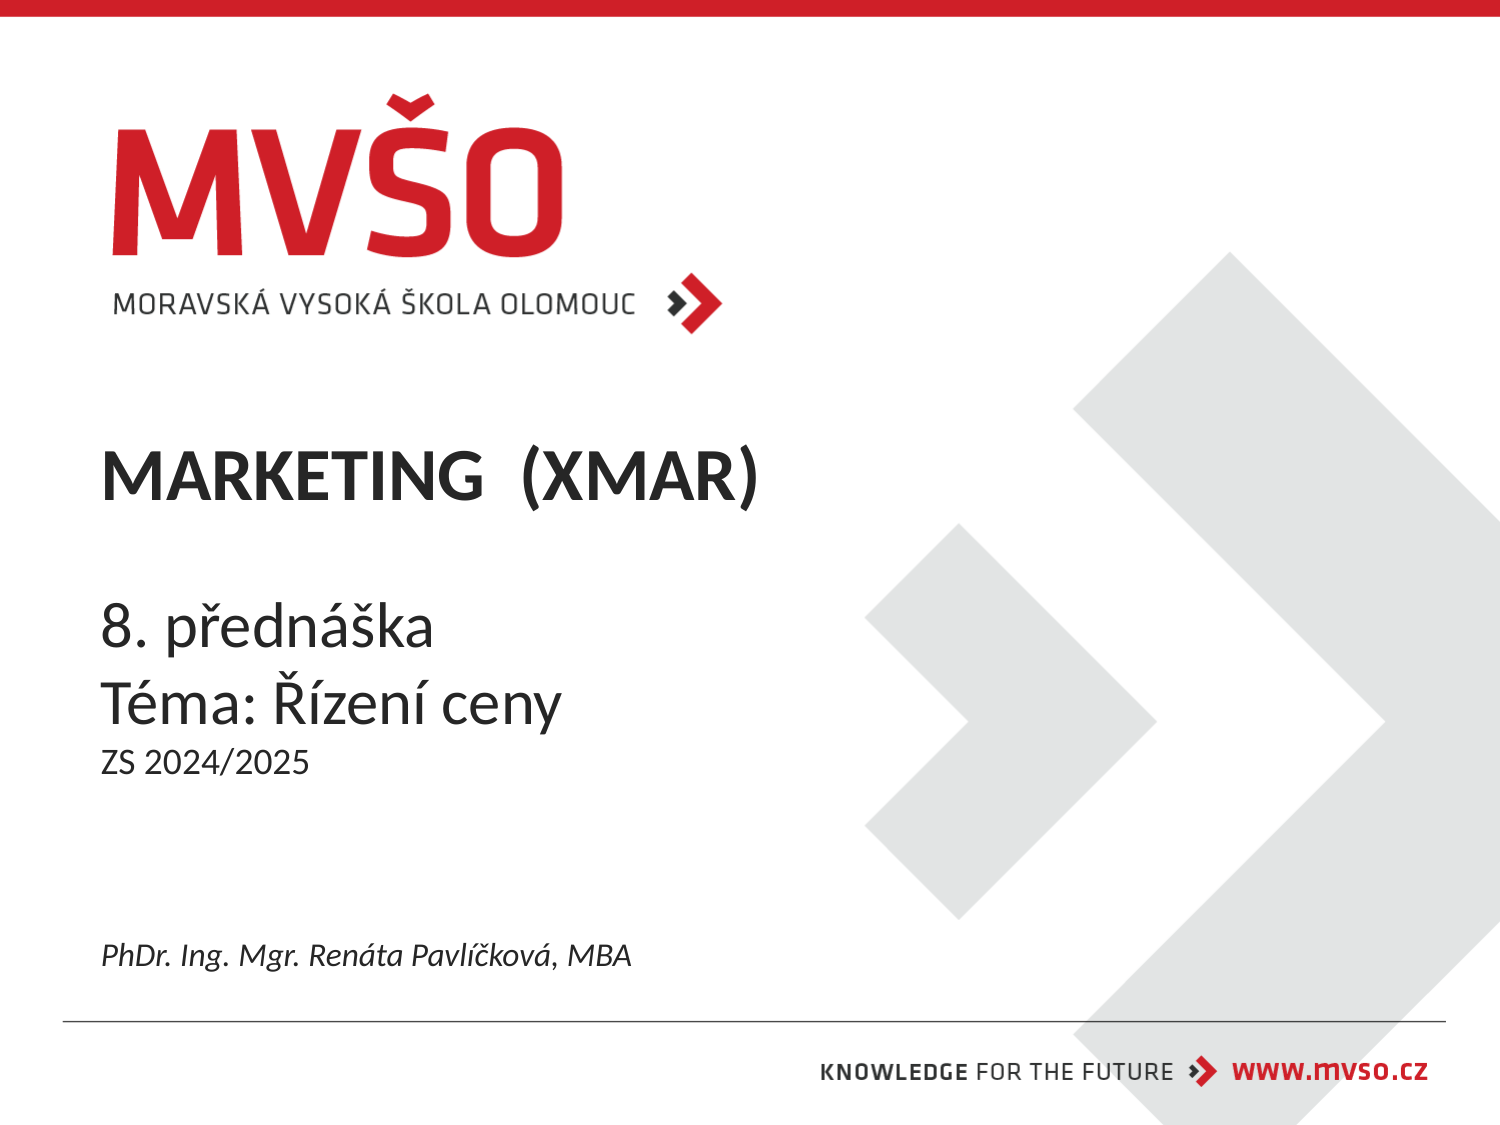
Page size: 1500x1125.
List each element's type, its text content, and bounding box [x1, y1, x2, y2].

title MARKETING (XMAR) 8. přednáška Téma: Řízení ceny ZS 2024/2025 [100, 425, 1203, 834]
picture [0, 0, 1500, 1125]
text_box PhDr. Ing. Mgr. Renáta Pavlíčková, MBA [100, 933, 828, 998]
